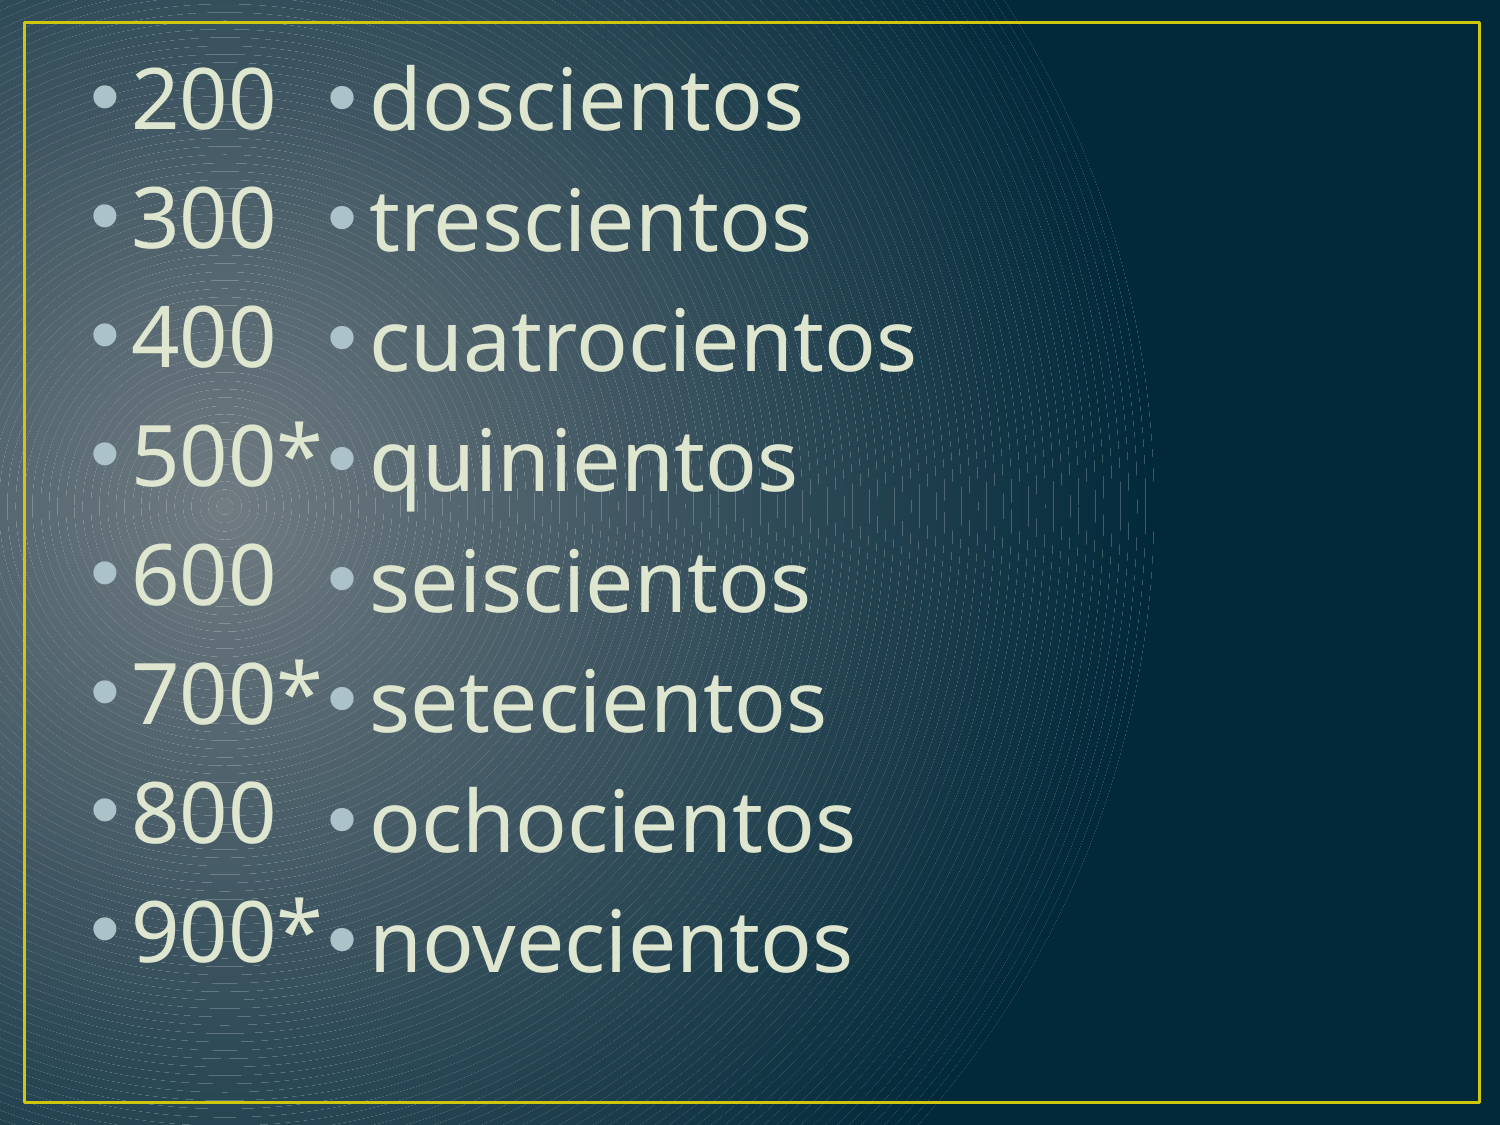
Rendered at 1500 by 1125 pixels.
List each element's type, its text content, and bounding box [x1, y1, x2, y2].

list doscientos trescientos cuatrocientos quinientos seiscientos setecientos ochocientos novecientos [312, 37, 1425, 1005]
list 200 300 400 500* 600 700* 800 900* [75, 37, 312, 1005]
